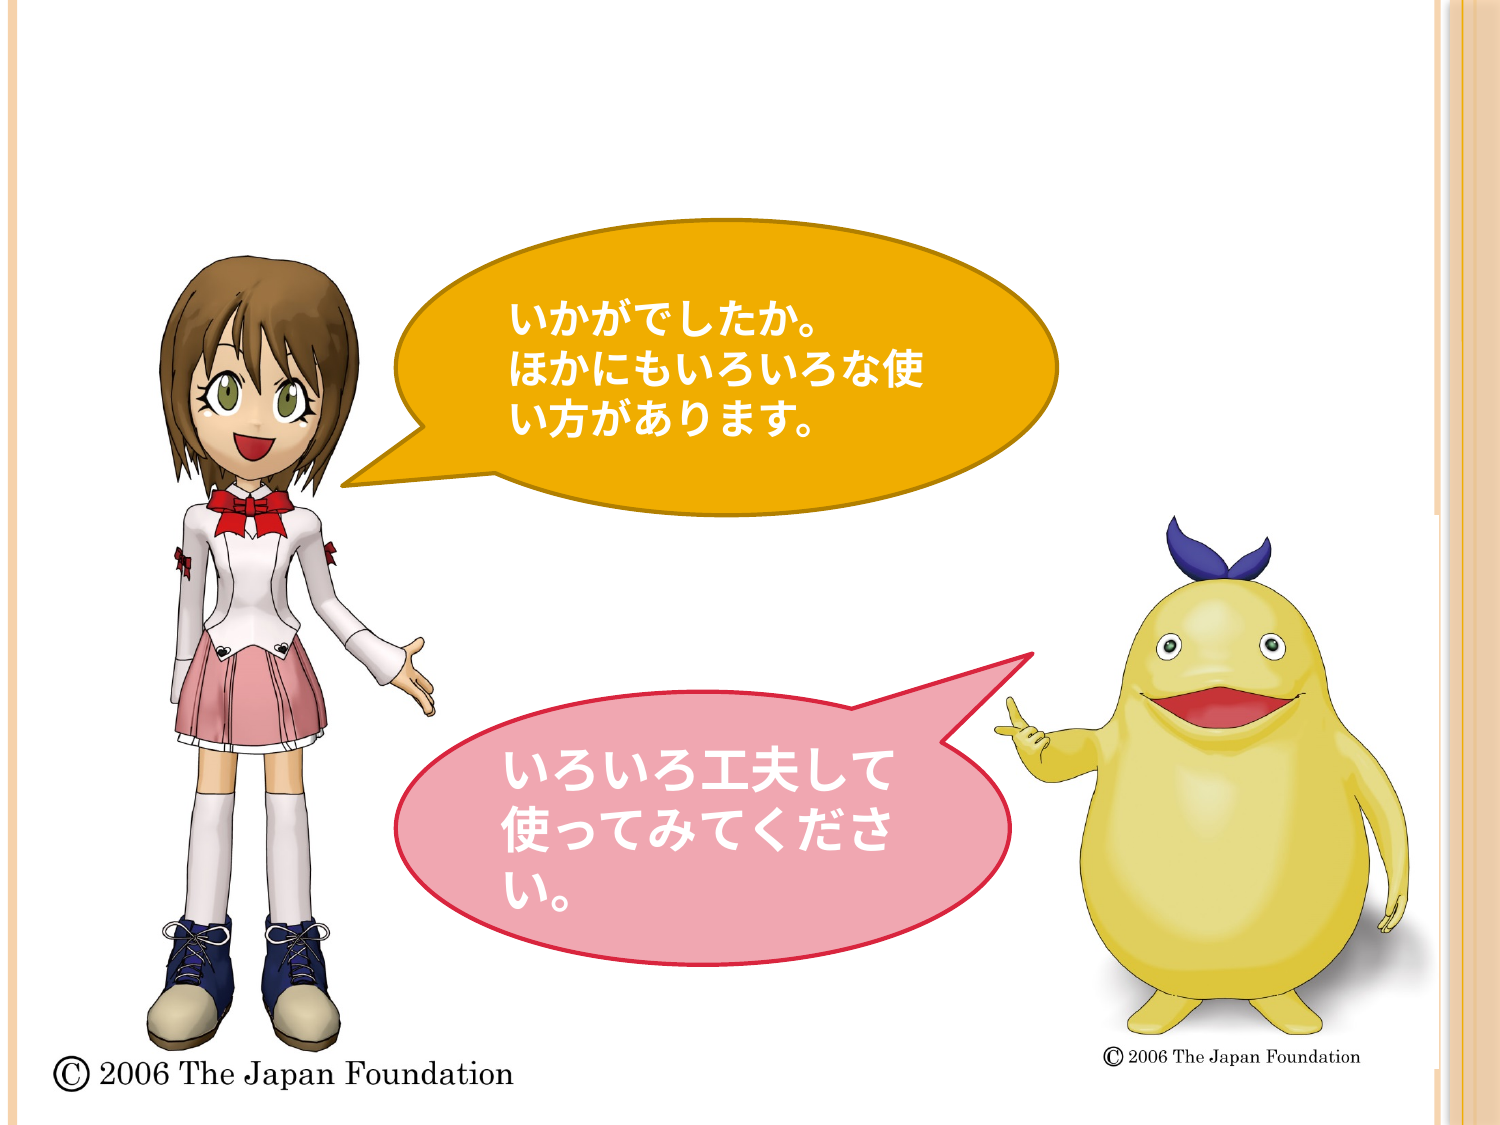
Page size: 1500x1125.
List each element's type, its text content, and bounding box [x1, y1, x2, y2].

text_box いろいろ工夫して 使ってみてください。 [520, 664, 988, 967]
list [52, 254, 515, 1094]
text_box いかがでしたか。 ほかにもいろいろな使い方があります。 [512, 217, 1060, 518]
picture [994, 514, 1440, 1070]
